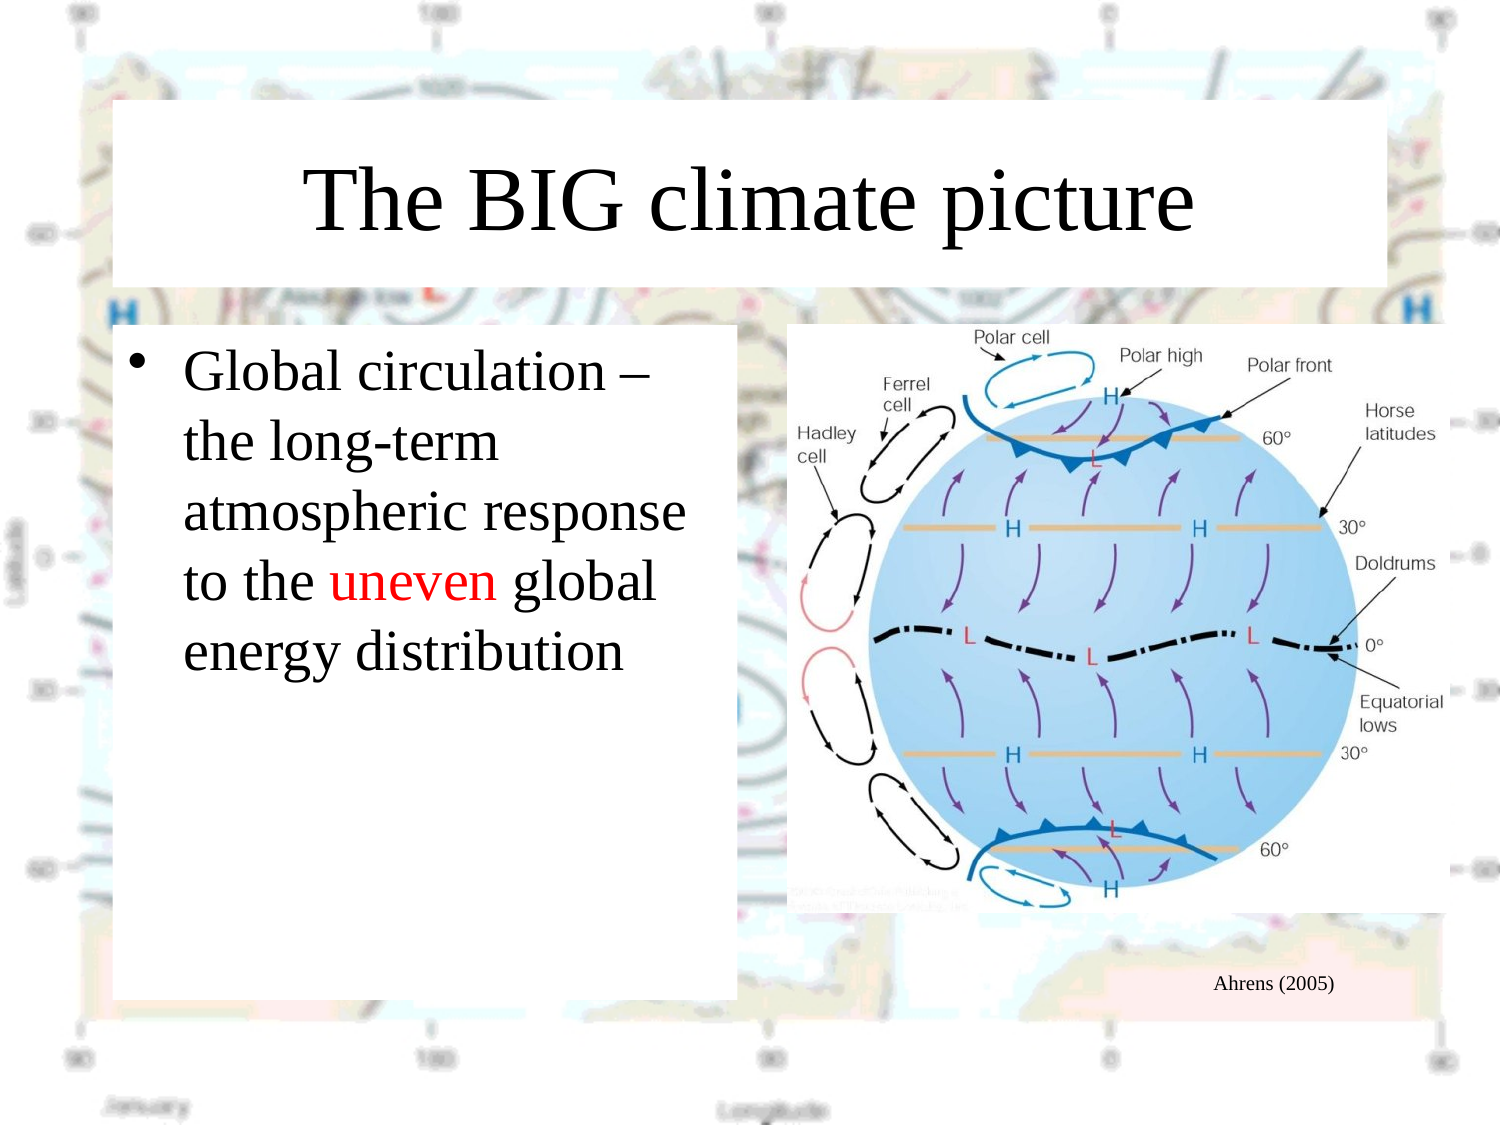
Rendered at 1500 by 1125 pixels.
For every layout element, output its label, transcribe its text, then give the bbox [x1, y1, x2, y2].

text_box Ahrens (2005) [1198, 962, 1350, 1003]
title The BIG climate picture [112, 99, 1388, 288]
list Global circulation – the long-term atmospheric response to the uneven global energy distribution [112, 324, 738, 1000]
picture [0, 0, 1500, 1125]
